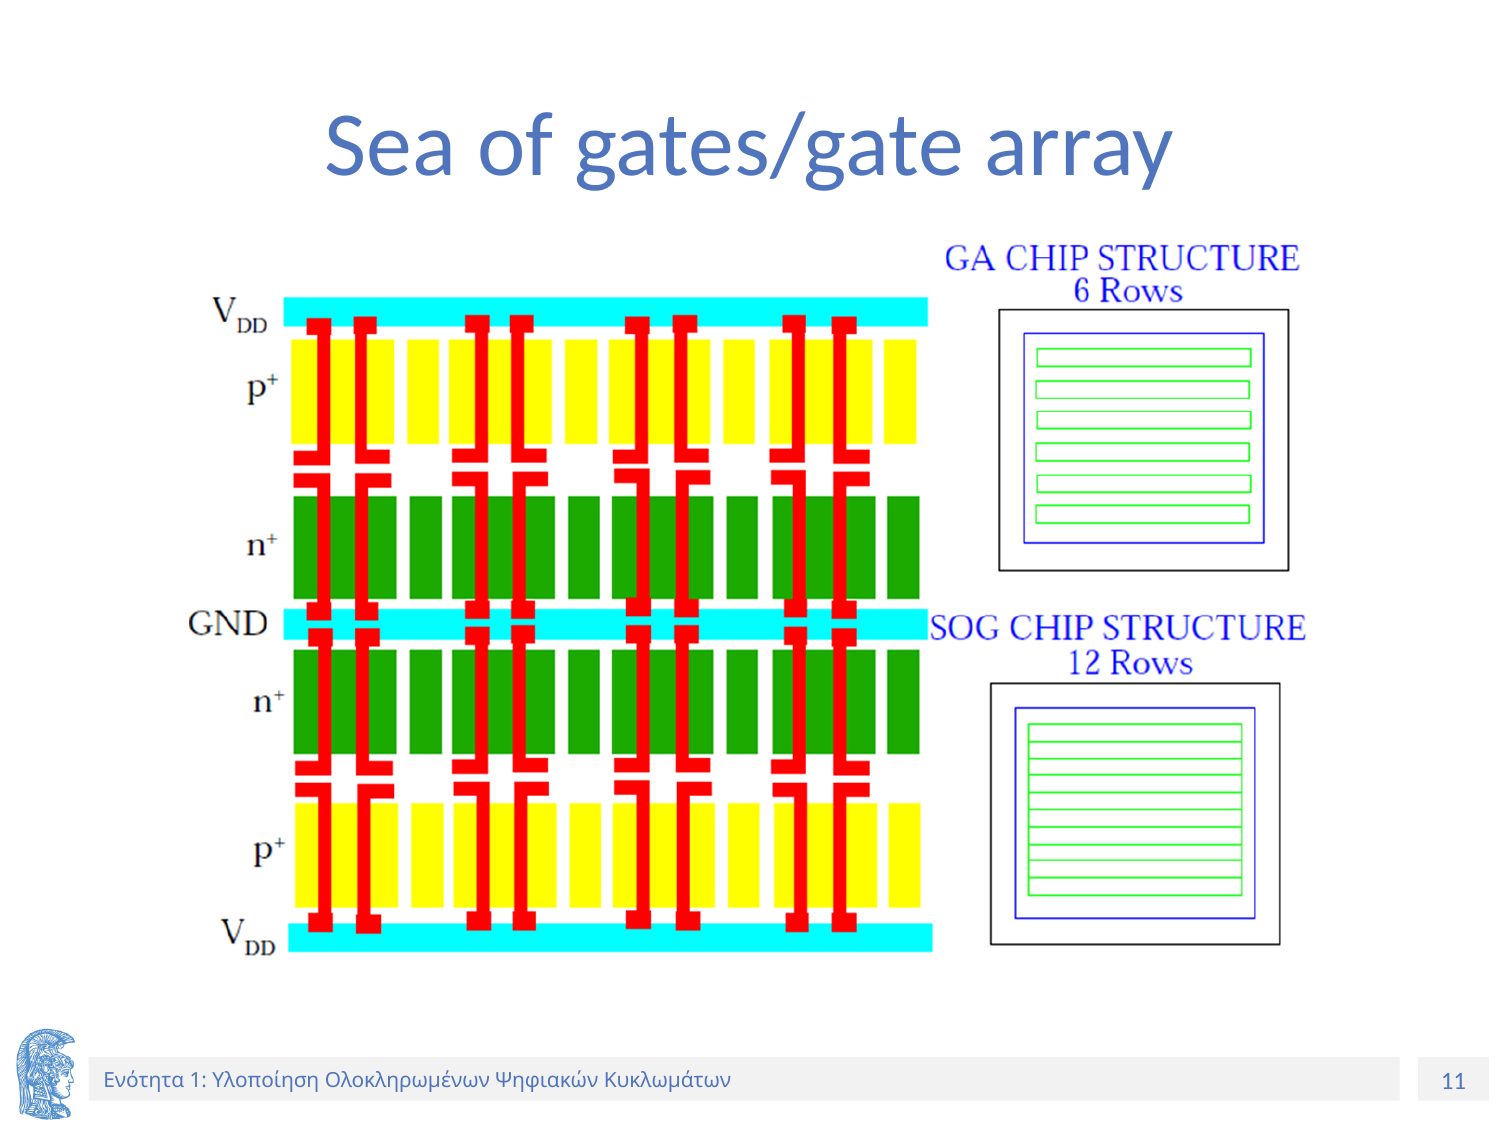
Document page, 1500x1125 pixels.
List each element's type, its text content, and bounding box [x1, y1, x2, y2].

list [189, 232, 1306, 976]
picture [9, 1025, 81, 1120]
title Sea of gates/gate array [75, 45, 1425, 233]
